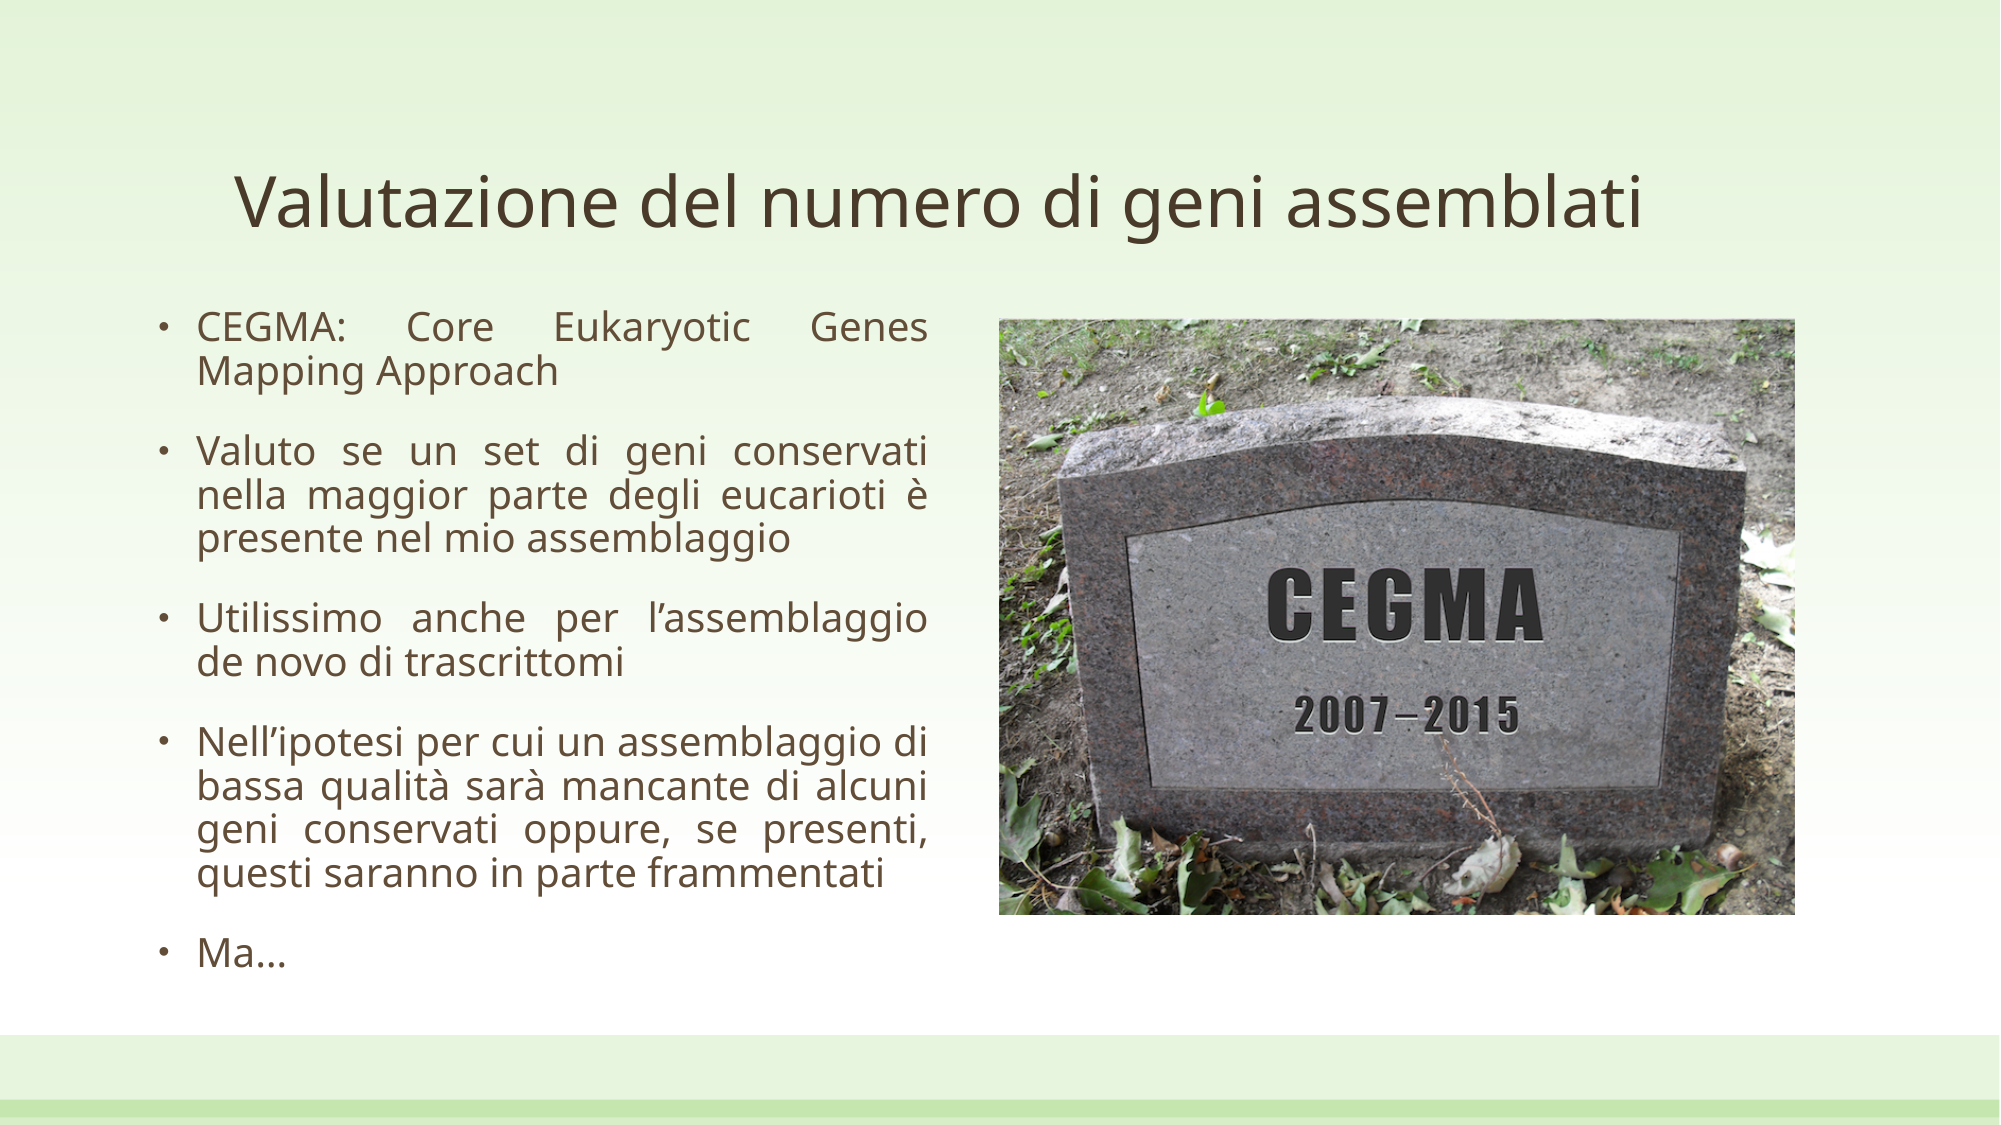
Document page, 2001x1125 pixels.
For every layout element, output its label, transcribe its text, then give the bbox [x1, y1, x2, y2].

picture [999, 318, 1795, 915]
list CEGMA: Core Eukaryotic Genes Mapping Approach Valuto se un set di geni conservati nella maggior parte degli eucarioti è presente nel mio assemblaggio Utilissimo anche per l’assemblaggio de novo di trascrittomi Nell’ipotesi per cui un assemblaggio di bassa qualità sarà mancante di alcuni geni conservati oppure, se presenti, questi saranno in parte frammentati Ma… [137, 299, 945, 1014]
title Valutazione del numero di geni assemblati [219, 71, 1780, 251]
